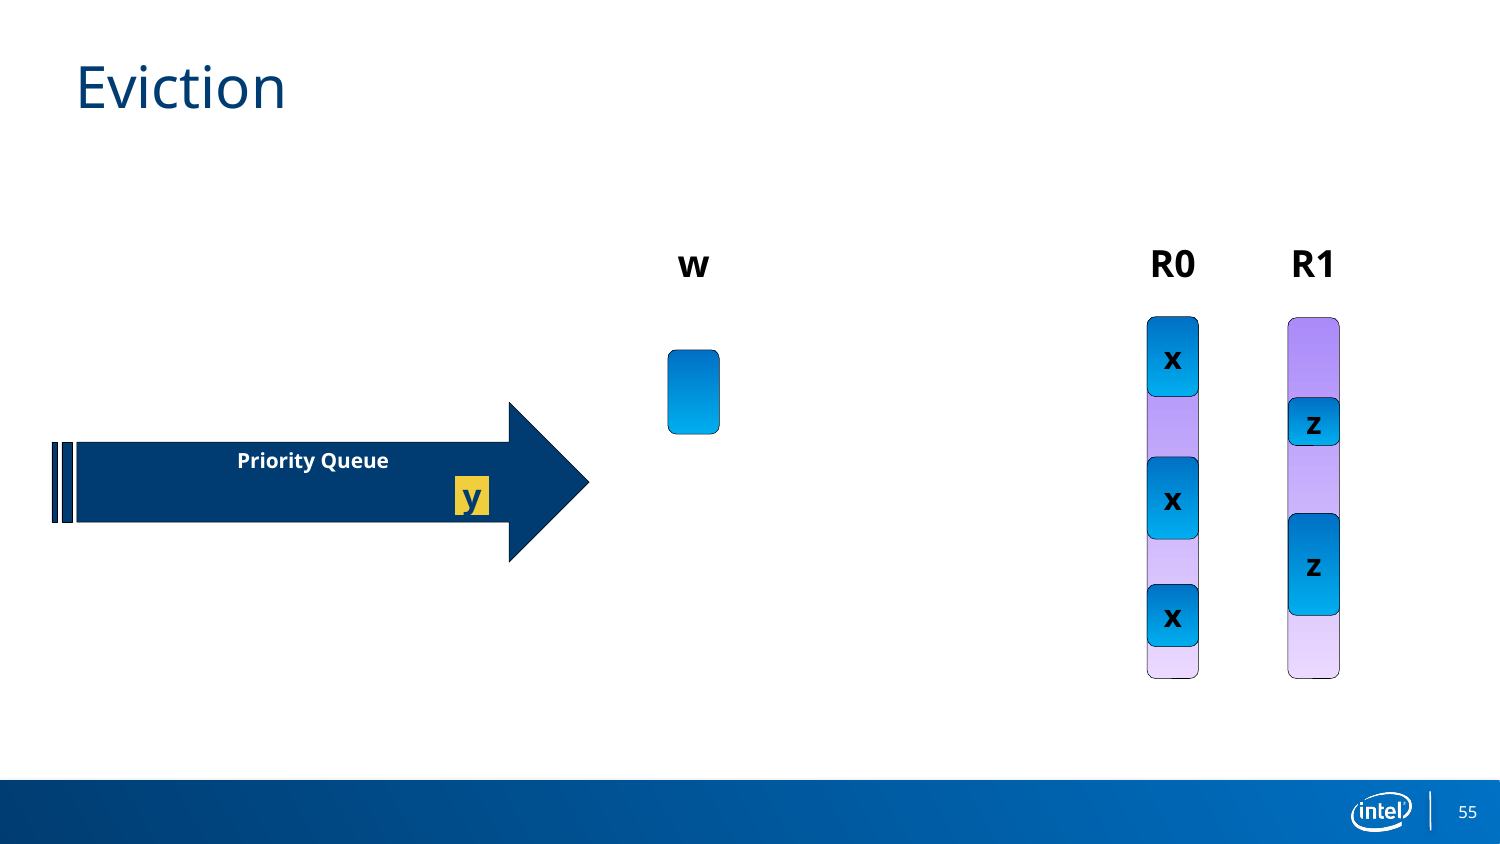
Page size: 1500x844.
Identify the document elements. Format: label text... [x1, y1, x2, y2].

text_box [1147, 391, 1199, 463]
text_box [1287, 317, 1340, 679]
text_box x [1147, 316, 1199, 397]
text_box R0 [1143, 239, 1203, 285]
text_box [667, 349, 720, 435]
text_box w [664, 239, 723, 285]
text_box z [1288, 513, 1340, 616]
text_box [1147, 533, 1199, 590]
text_box x [1147, 456, 1199, 540]
text_box x [1147, 584, 1199, 647]
text_box R1 [1284, 239, 1344, 285]
text_box y [454, 475, 490, 516]
title Eviction [75, 50, 1425, 160]
text_box Priority Queue [76, 402, 590, 563]
text_box Priority Queue [61, 442, 72, 523]
text_box Priority Queue [51, 442, 57, 523]
list [75, 168, 1425, 731]
text_box [1147, 641, 1199, 679]
slide_number 55 [1127, 791, 1478, 837]
text_box z [1288, 397, 1340, 446]
